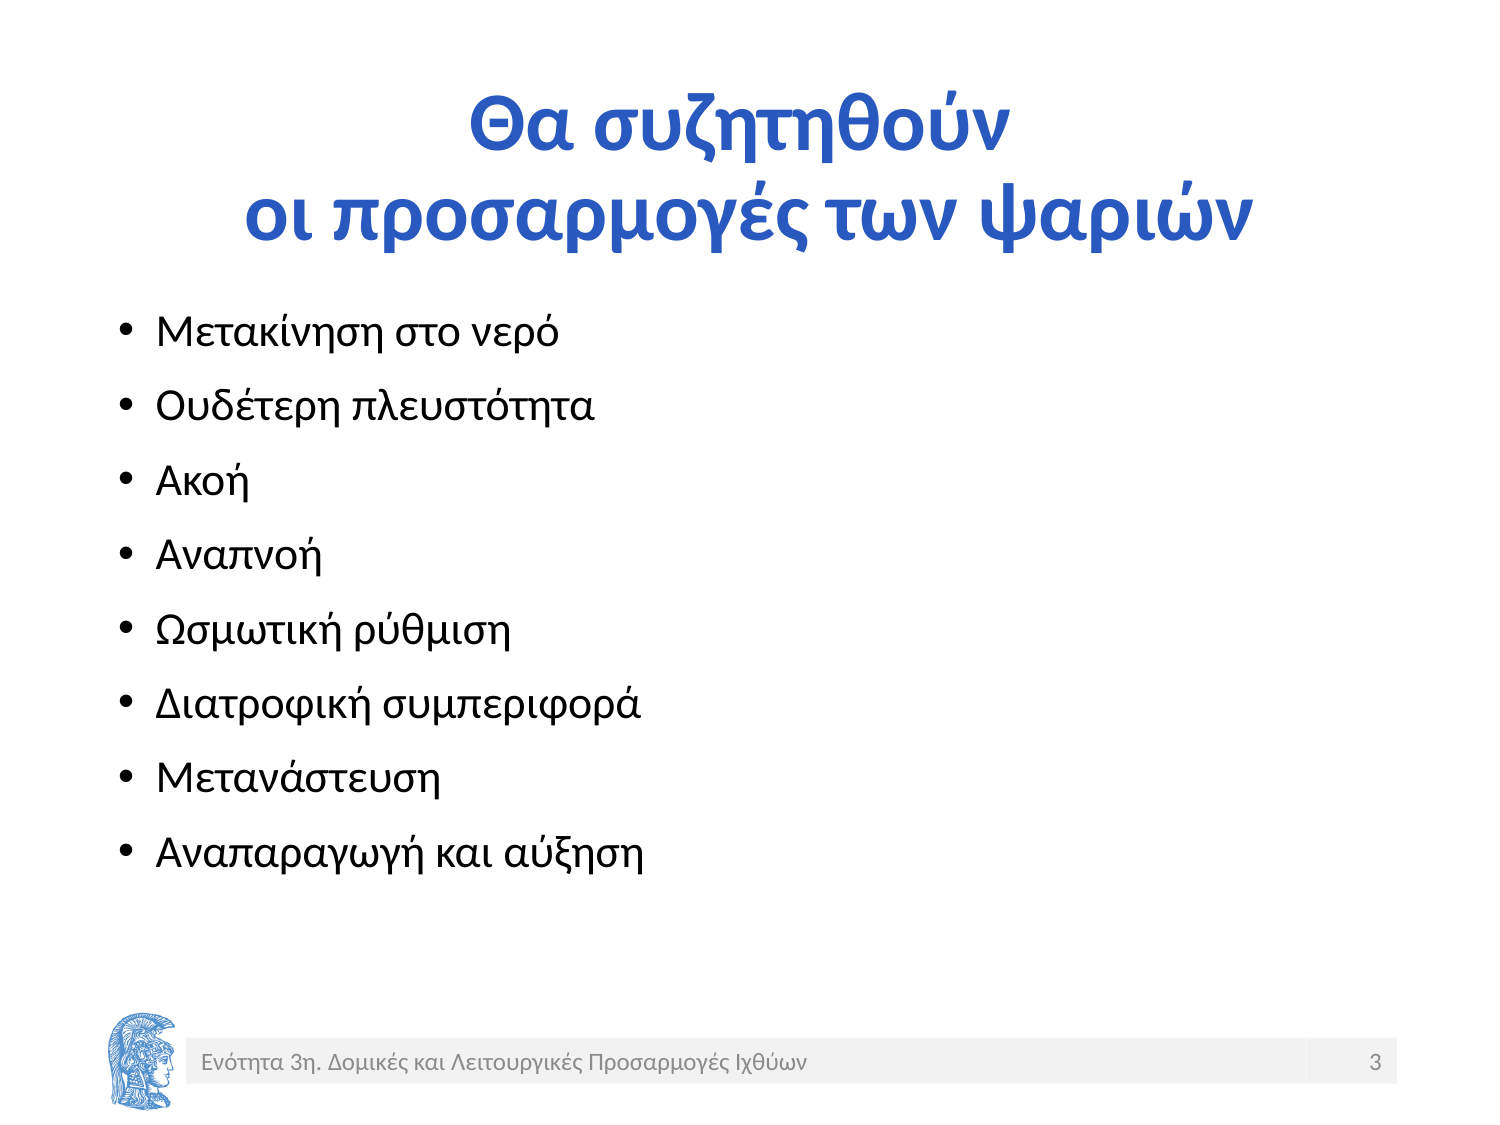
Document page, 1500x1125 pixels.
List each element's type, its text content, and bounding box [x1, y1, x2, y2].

picture [103, 1014, 186, 1114]
list Μετακίνηση στο νερό Ουδέτερη πλευστότητα Ακοή Αναπνοή Ωσμωτική ρύθμιση Διατροφική συμπεριφορά Μετανάστευση Αναπαραγωγή και αύξηση [103, 299, 1397, 1014]
footer Ενότητα 3η. Δομικές και Λειτουργικές Προσαρμογές Ιχθύων [186, 1037, 1306, 1084]
slide_number 3 [1306, 1037, 1397, 1084]
title Θα συζητηθούν οι προσαρμογές των ψαριών [103, 59, 1397, 278]
